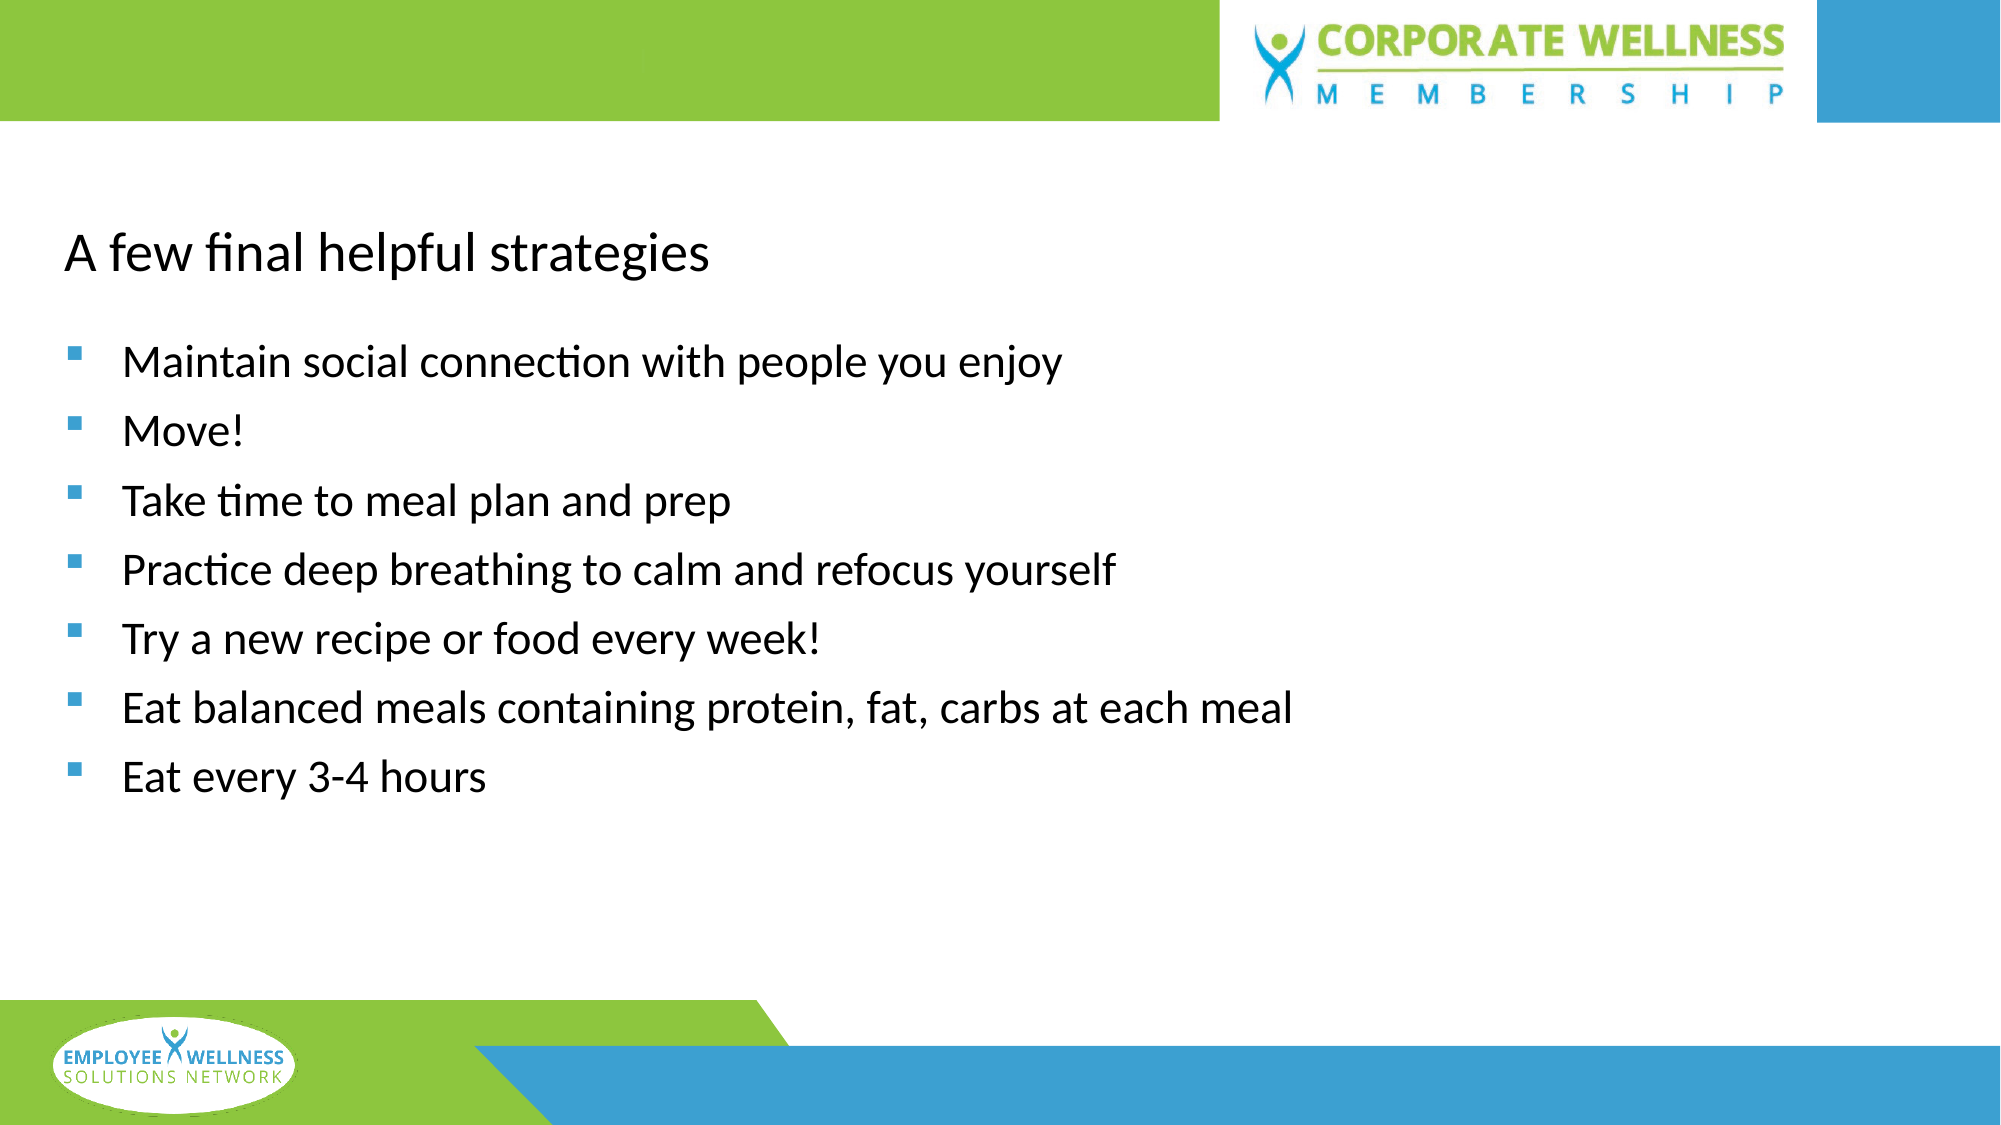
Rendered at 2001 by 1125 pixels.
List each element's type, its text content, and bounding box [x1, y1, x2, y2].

text_box A few final helpful strategies Maintain social connection with people you enjoy Move! Take time to meal plan and prep Practice deep breathing to calm and refocus yourself Try a new recipe or food every week! Eat balanced meals containing protein, fat, carbs at each meal Eat every 3-4 hours [49, 215, 1900, 816]
picture [1253, 0, 1784, 125]
picture [49, 1013, 298, 1117]
